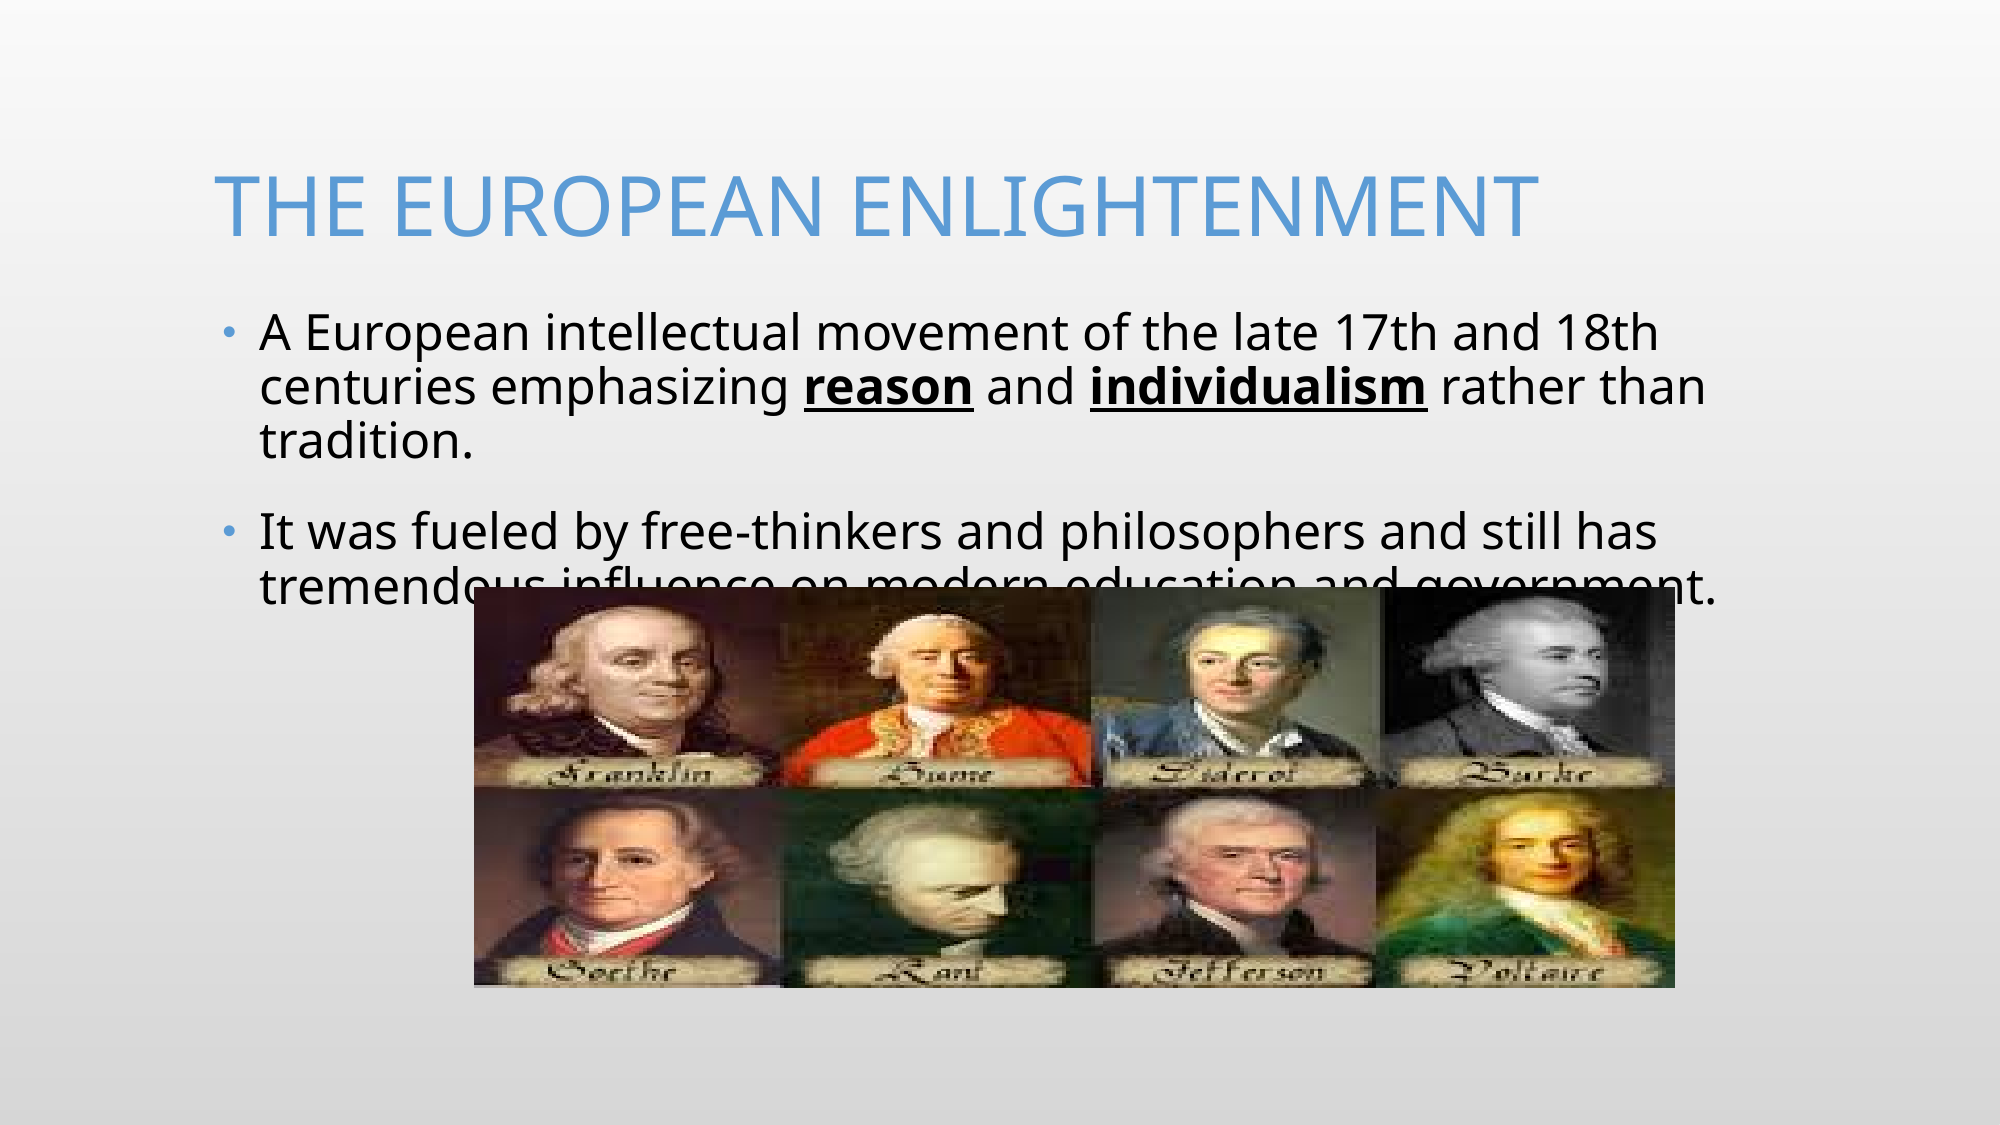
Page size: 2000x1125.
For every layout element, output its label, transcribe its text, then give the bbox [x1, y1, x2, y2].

title The European Enlightenment [199, 45, 1800, 263]
picture [474, 587, 1675, 988]
list A European intellectual movement of the late 17th and 18th centuries emphasizing reason and individualism rather than tradition. It was fueled by free-thinkers and philosophers and still has tremendous influence on modern education and government. [199, 299, 1800, 1013]
